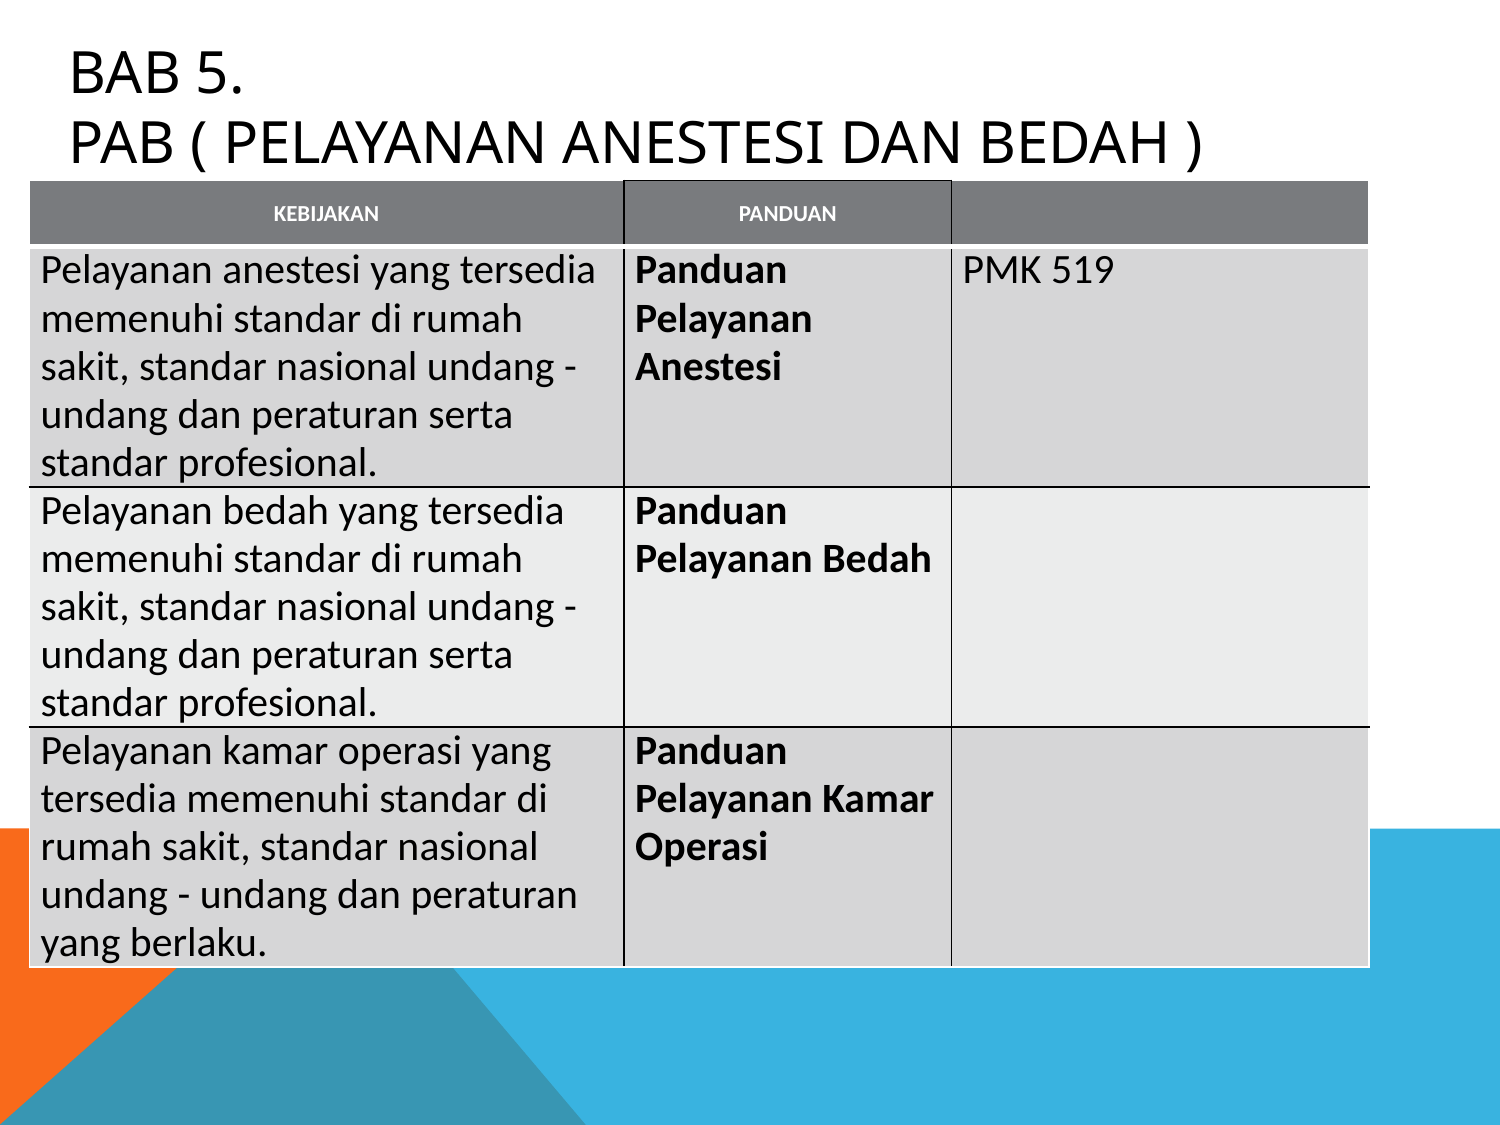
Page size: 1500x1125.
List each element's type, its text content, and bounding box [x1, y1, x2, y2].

table_header KEBIJAKAN [30, 181, 623, 244]
title BAB 5. PAB ( PELAYANAN ANESTESI DAN BEDAH ) [53, 60, 1459, 150]
table_cell [952, 728, 1368, 966]
table_cell Pelayanan bedah yang tersedia memenuhi standar di rumah sakit, standar nasional undang - undang dan peraturan serta standar profesional. [30, 488, 623, 726]
table_cell Panduan Pelayanan Kamar Operasi [625, 728, 951, 966]
table_header PANDUAN [625, 181, 951, 244]
table_cell [952, 488, 1368, 726]
table_cell Pelayanan anestesi yang tersedia memenuhi standar di rumah sakit, standar nasional undang - undang dan peraturan serta standar profesional. [30, 249, 623, 486]
table_header [952, 181, 1368, 244]
table_cell Pelayanan kamar operasi yang tersedia memenuhi standar di rumah sakit, standar nasional undang - undang dan peraturan yang berlaku. [30, 728, 623, 966]
table_cell PMK 519 [952, 249, 1368, 486]
table_cell Panduan Pelayanan Bedah [625, 488, 951, 726]
table_cell Panduan Pelayanan Anestesi [625, 249, 951, 486]
